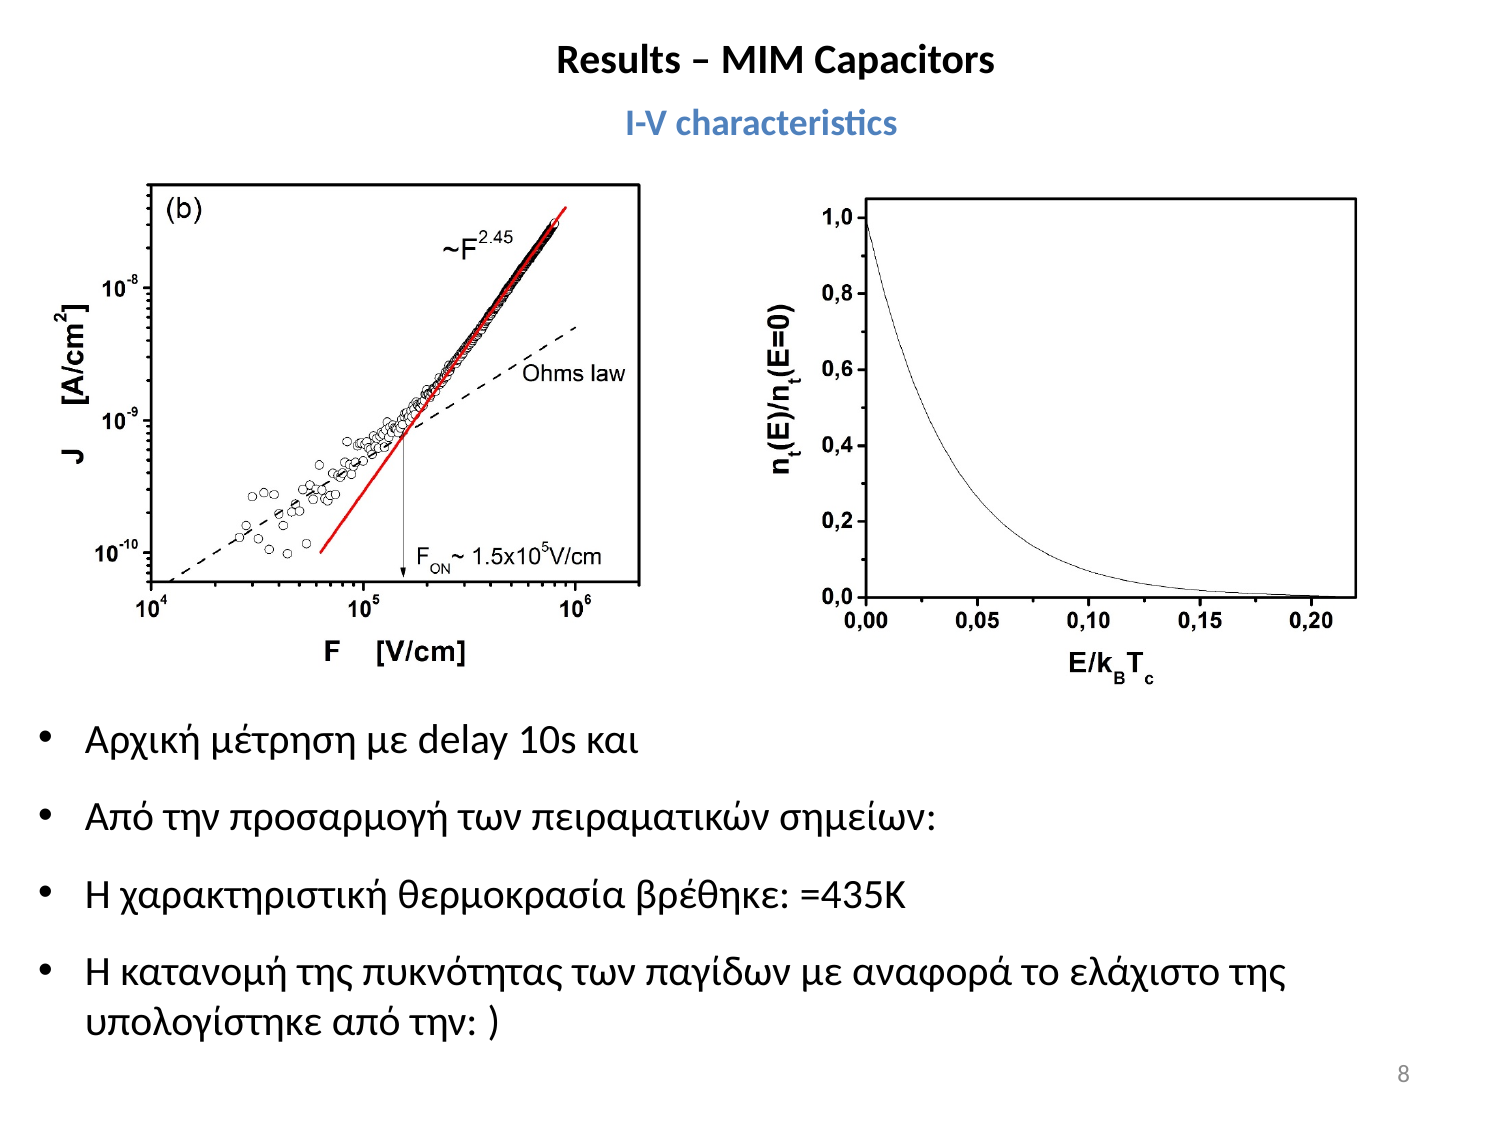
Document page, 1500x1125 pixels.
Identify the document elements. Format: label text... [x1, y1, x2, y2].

text_box Results – MIM Capacitors [342, 24, 1210, 90]
picture [23, 120, 1455, 689]
text_box I-V characteristics [571, 90, 952, 132]
slide_number 8 [1074, 1042, 1425, 1103]
